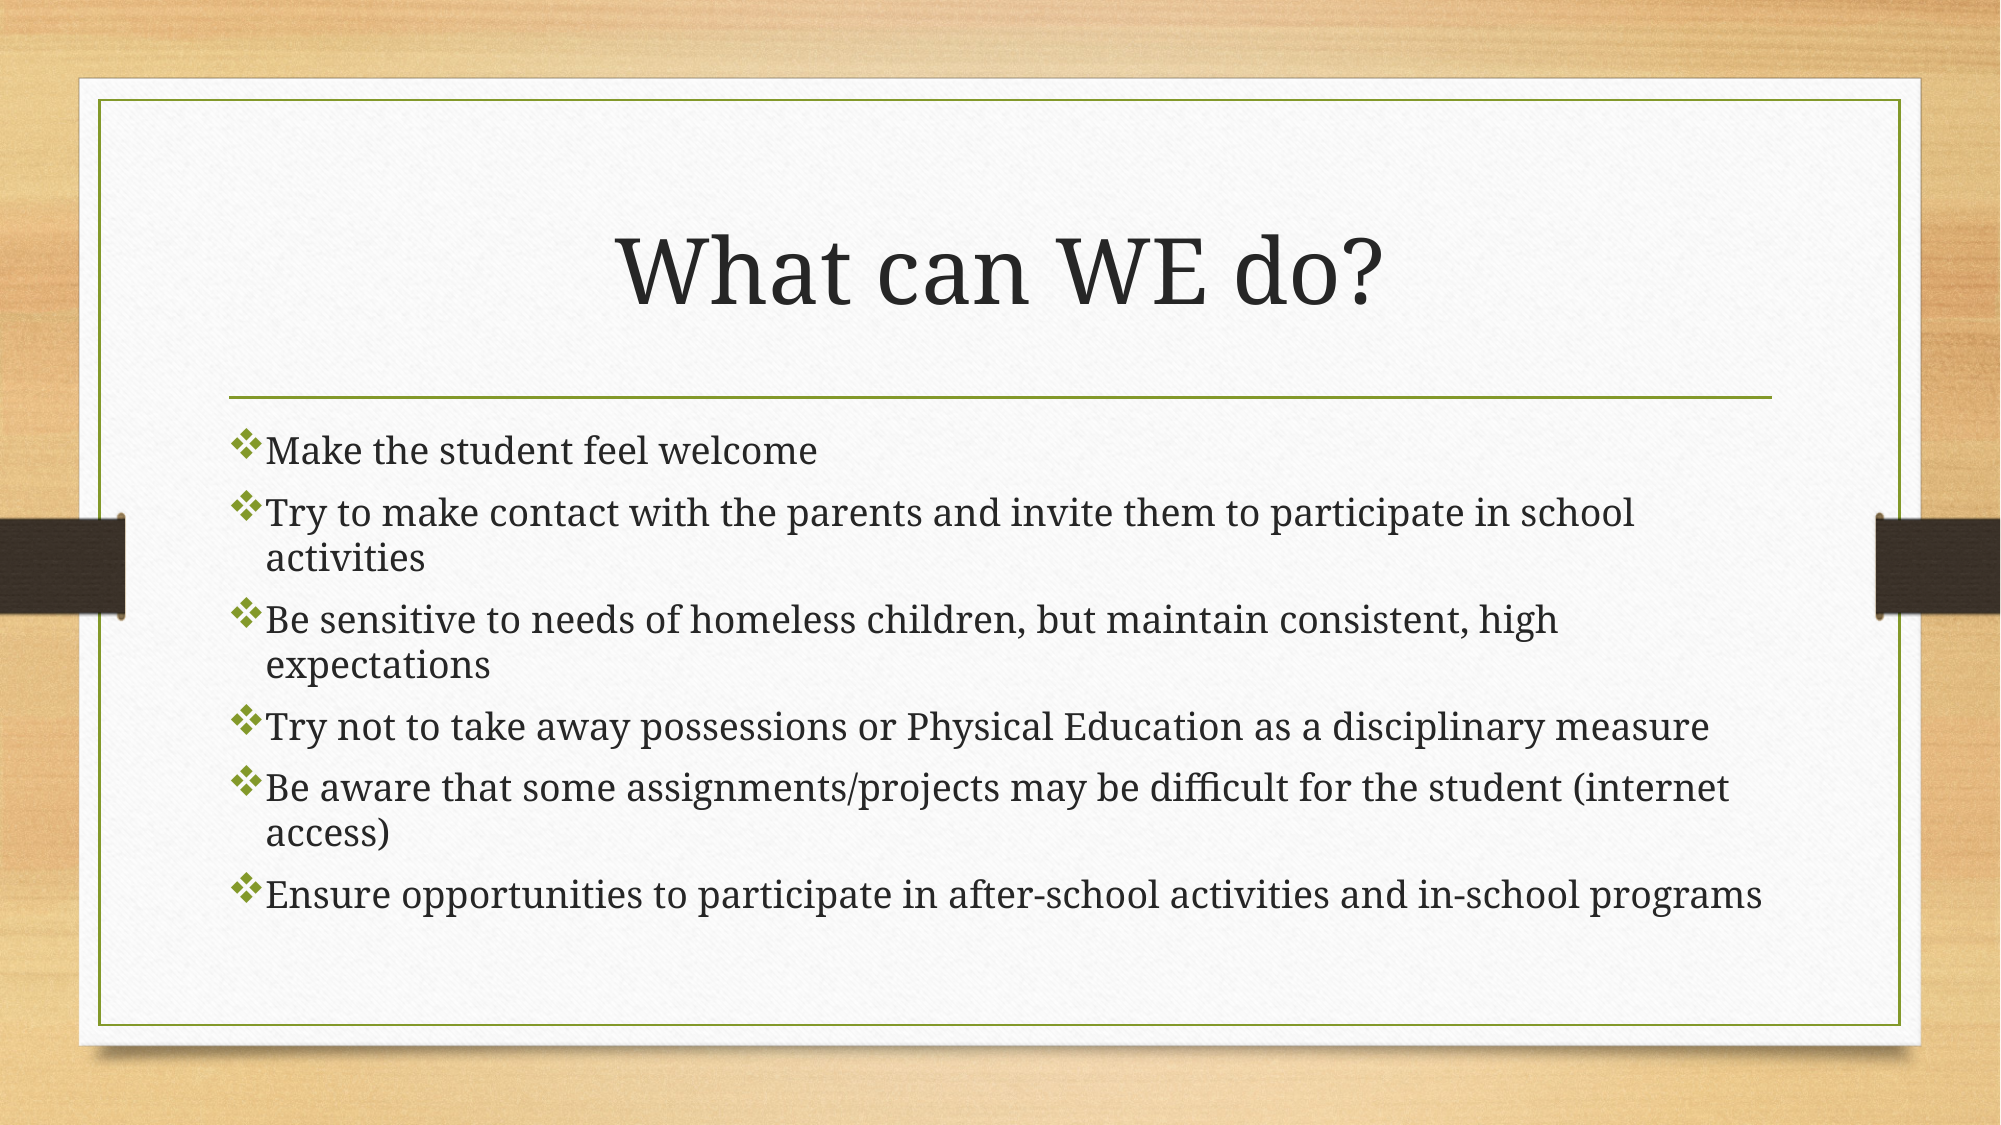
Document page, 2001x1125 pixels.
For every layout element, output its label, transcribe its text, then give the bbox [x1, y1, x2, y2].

list Make the student feel welcome Try to make contact with the parents and invite them to participate in school activities Be sensitive to needs of homeless children, but maintain consistent, high expectations Try not to take away possessions or Physical Education as a disciplinary measure Be aware that some assignments/projects may be difficult for the student (internet access) Ensure opportunities to participate in after-school activities and in-school programs [212, 419, 1788, 964]
picture [0, 0, 2001, 1125]
title What can WE do? [212, 161, 1788, 375]
